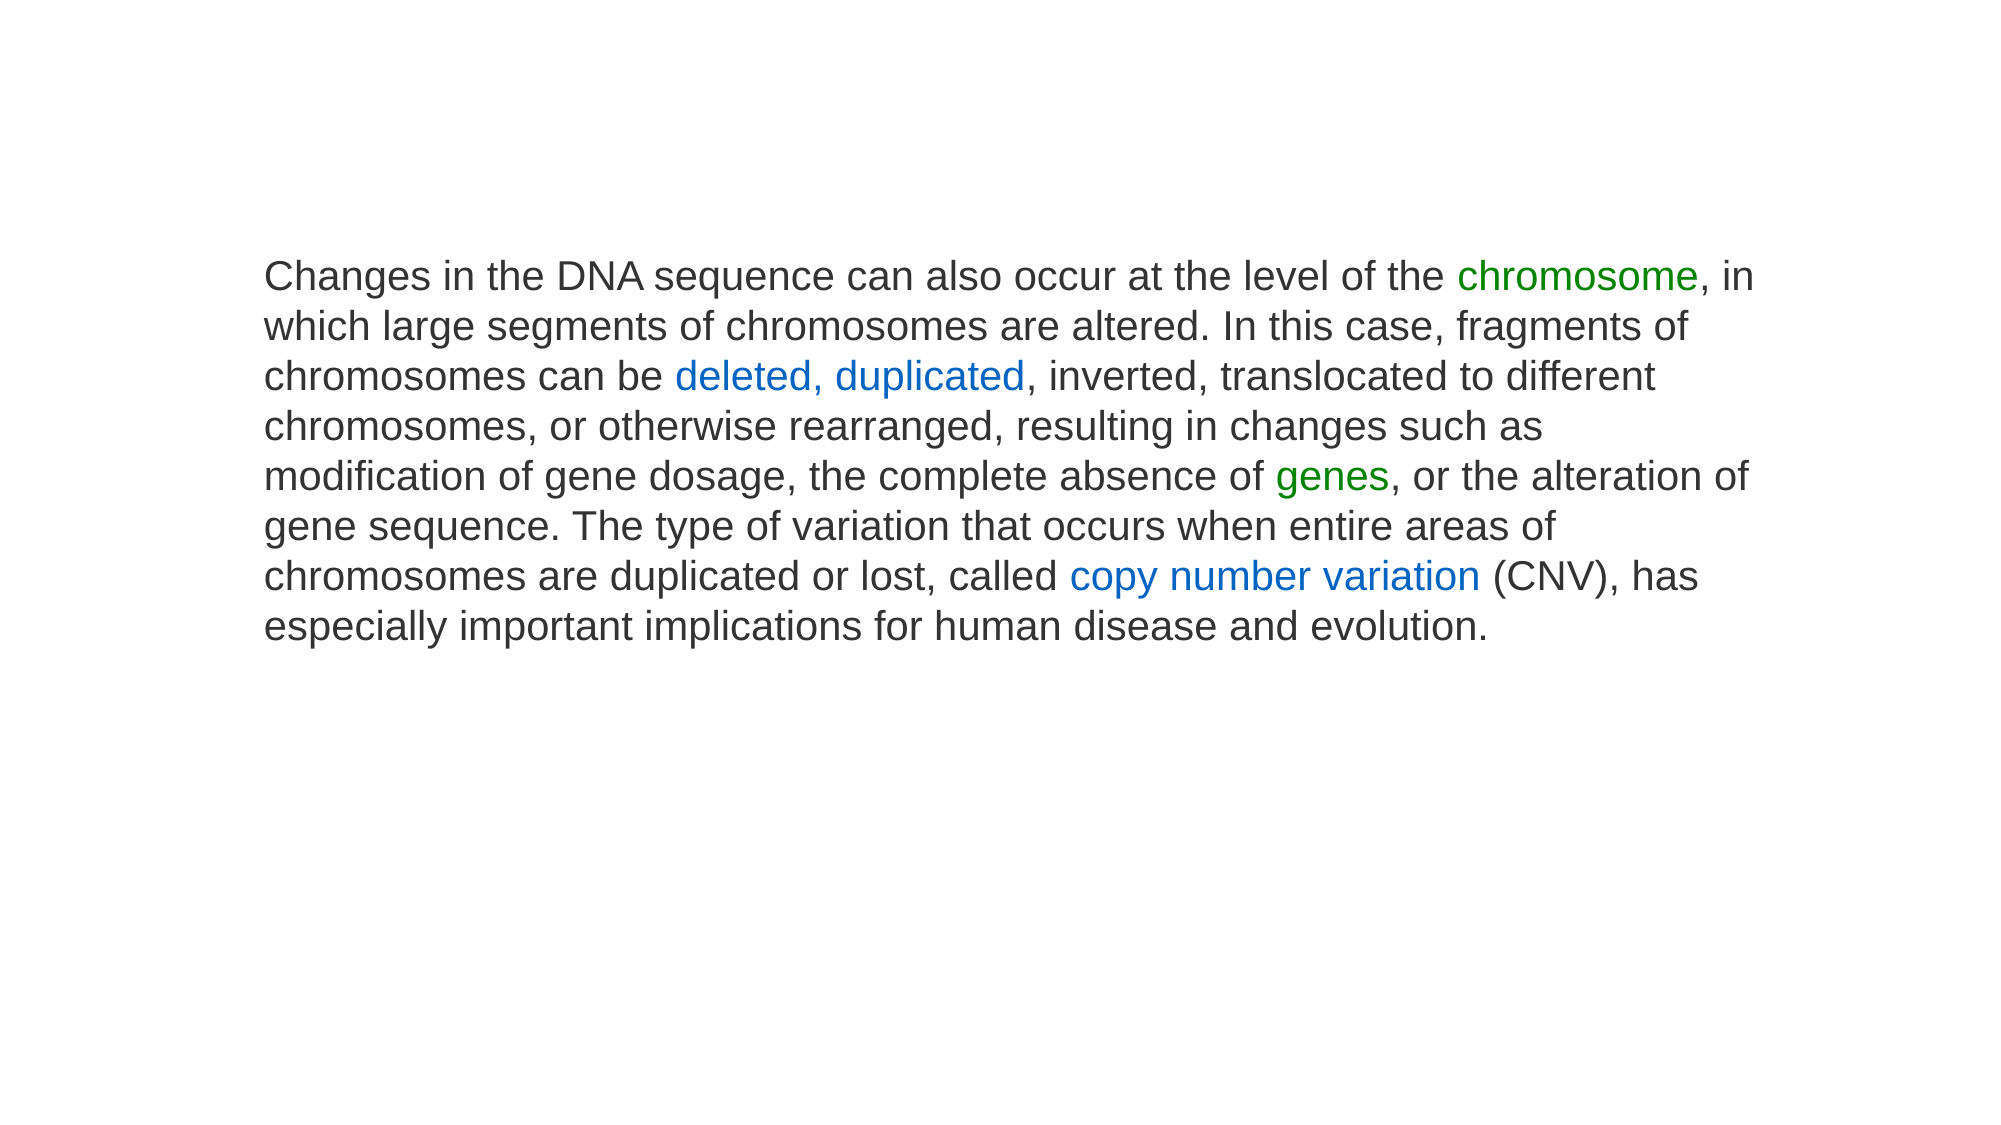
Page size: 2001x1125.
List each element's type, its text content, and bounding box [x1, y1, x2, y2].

text_box Changes in the DNA sequence can also occur at the level of the chromosome, in which large segments of chromosomes are altered. In this case, fragments of chromosomes can be deleted, duplicated, inverted, translocated to different chromosomes, or otherwise rearranged, resulting in changes such as modification of gene dosage, the complete absence of genes, or the alteration of gene sequence. The type of variation that occurs when entire areas of chromosomes are duplicated or lost, called copy number variation (CNV), has especially important implications for human disease and evolution. [249, 191, 1775, 657]
